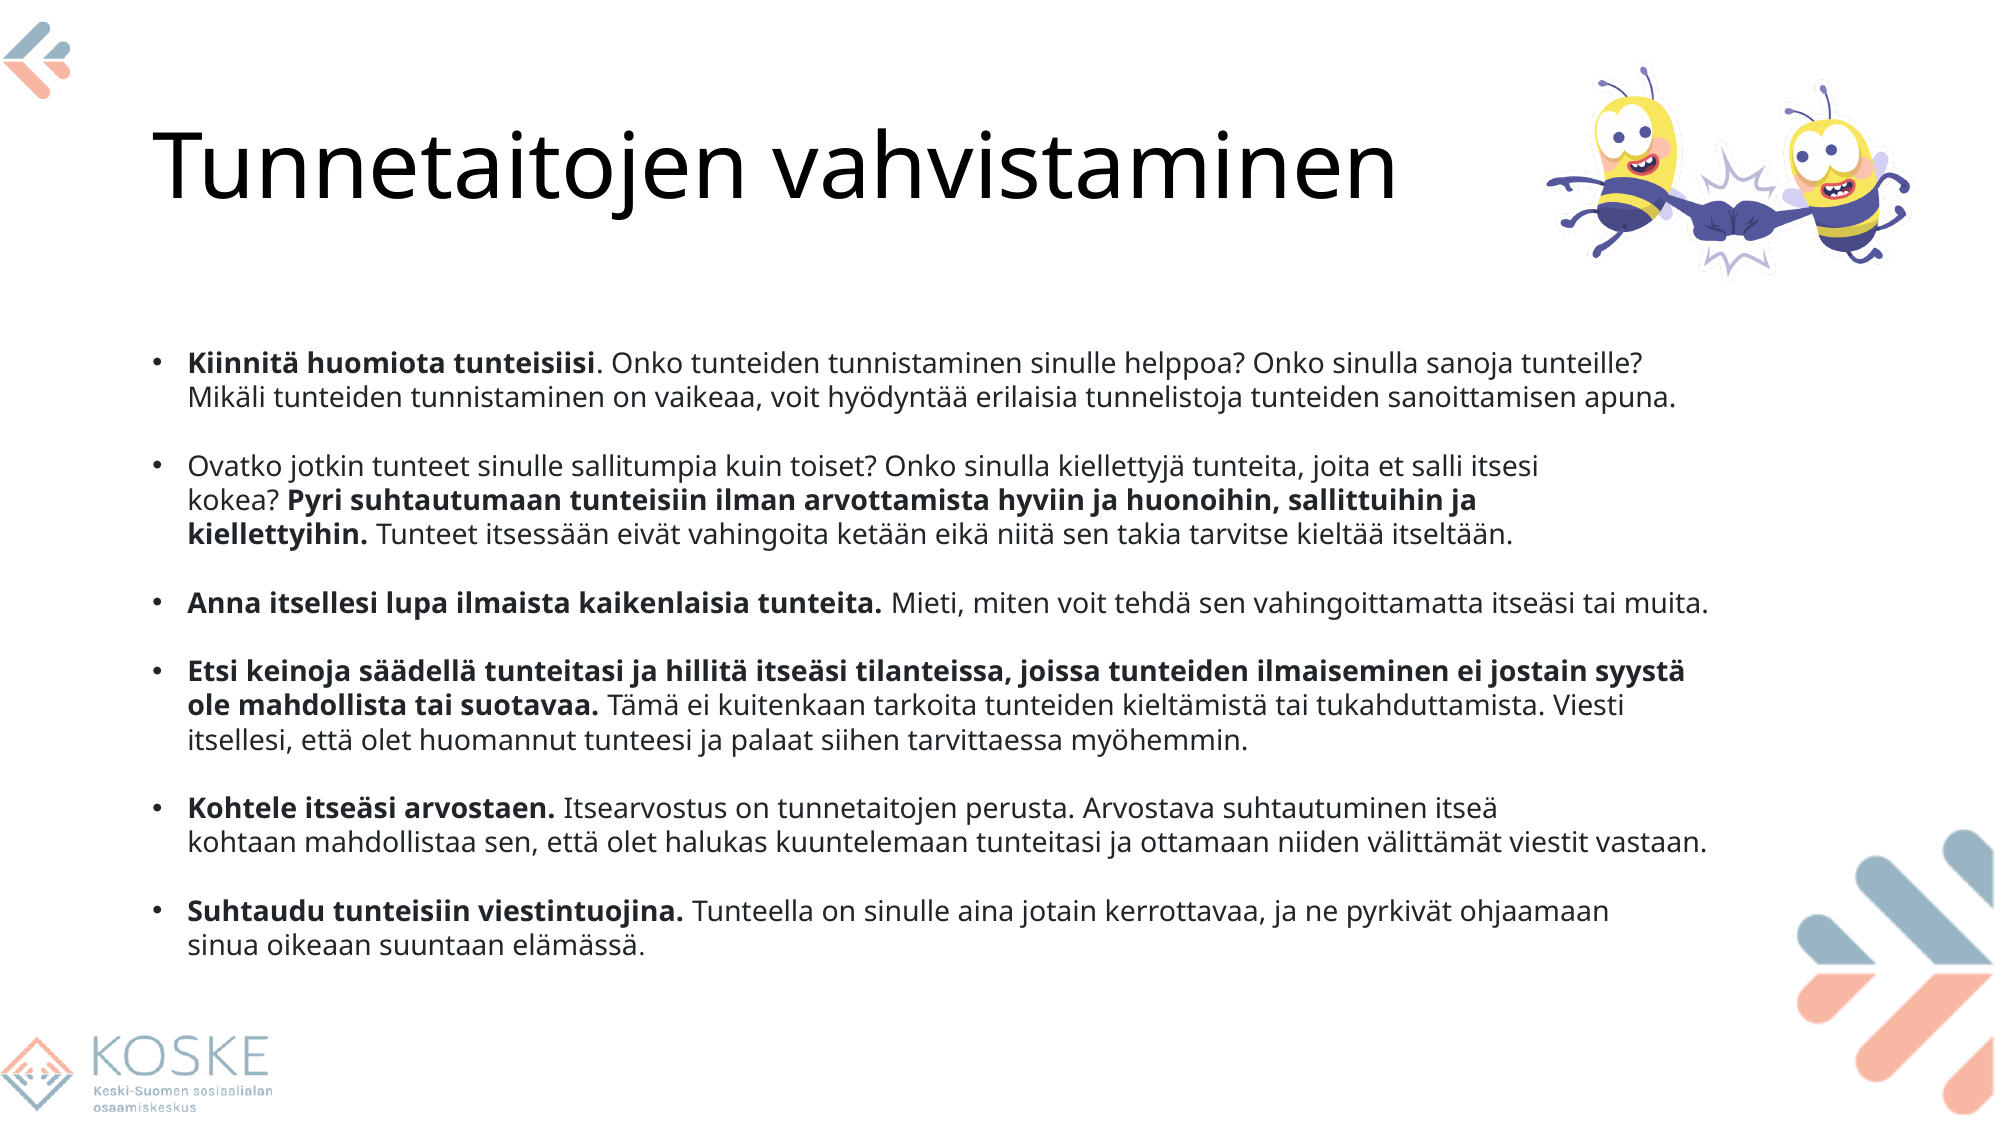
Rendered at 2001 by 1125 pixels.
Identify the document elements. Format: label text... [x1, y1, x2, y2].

picture [1541, 0, 1915, 359]
list Kiinnitä huomiota tunteisiisi. Onko tunteiden tunnistaminen sinulle helppoa? Onko sinulla sanoja tunteille? Mikäli tunteiden tunnistaminen on vaikeaa, voit hyödyntää erilaisia tunnelistoja tunteiden sanoittamisen apuna. Ovatko jotkin tunteet sinulle sallitumpia kuin toiset? Onko sinulla kiellettyjä tunteita, joita et salli itsesi kokea? Pyri suhtautumaan tunteisiin ilman arvottamista hyviin ja huonoihin, sallittuihin ja kiellettyihin. Tunteet itsessään eivät vahingoita ketään eikä niitä sen takia tarvitse kieltää itseltään. Anna itsellesi lupa ilmaista kaikenlaisia tunteita. Mieti, miten voit tehdä sen vahingoittamatta itseäsi tai muita. Etsi keinoja säädellä tunteitasi ja hillitä itseäsi tilanteissa, joissa tunteiden ilmaiseminen ei jostain syystä ole mahdollista tai suotavaa. Tämä ei kuitenkaan tarkoita tunteiden kieltämistä tai tukahduttamista. Viesti itsellesi, että olet huomannut tunteesi ja palaat siihen tarvittaessa myöhemmin. Kohtele itseäsi arvostaen. Itsearvostus on tunnetaitojen perusta. Arvostava suhtautuminen itseä kohtaan mahdollistaa sen, että olet halukas kuuntelemaan tunteitasi ja ottamaan niiden välittämät viestit vastaan. Suhtaudu tunteisiin viestintuojina. Tunteella on sinulle aina jotain kerrottavaa, ja ne pyrkivät ohjaamaan sinua oikeaan suuntaan elämässä. [137, 278, 1753, 992]
title Tunnetaitojen vahvistaminen [137, 59, 1541, 278]
